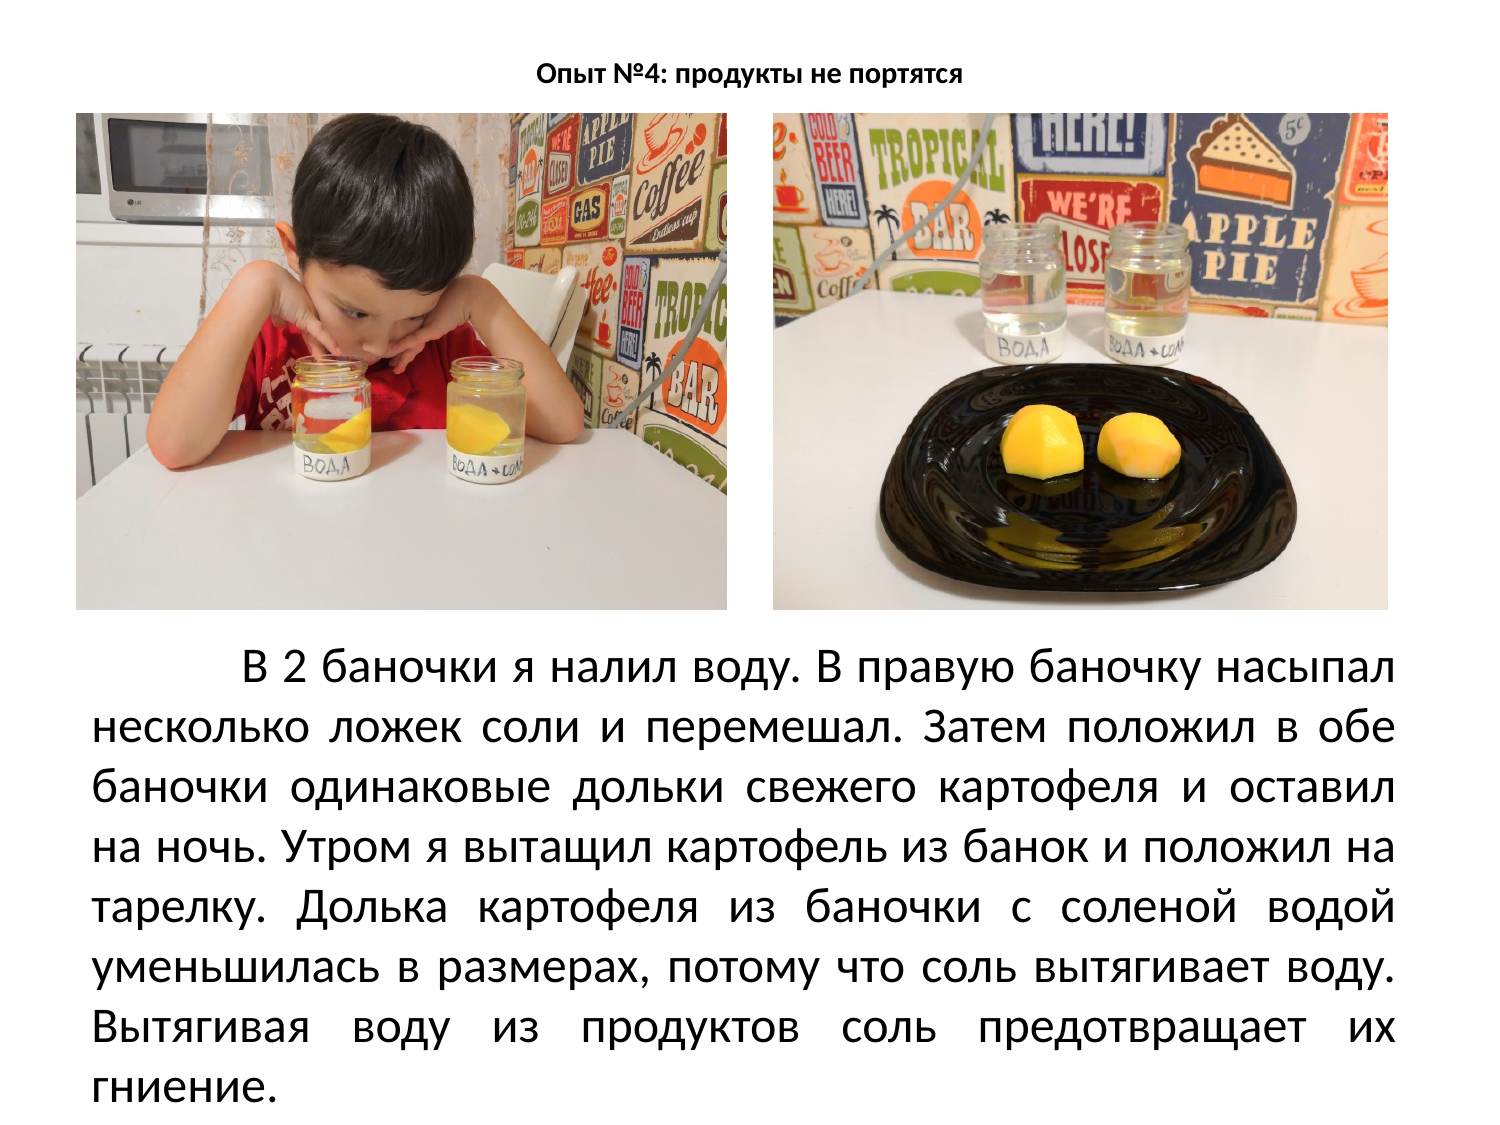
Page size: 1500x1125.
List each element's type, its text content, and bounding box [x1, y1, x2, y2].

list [773, 113, 1389, 610]
title Опыт №4: продукты не портятся [75, 45, 1425, 149]
text_box В 2 баночки я налил воду. В правую баночку насыпал несколько ложек соли и перемешал. Затем положил в обе баночки одинаковые дольки свежего картофеля и оставил на ночь. Утром я вытащил картофель из банок и положил на тарелку. Долька картофеля из баночки с соленой водой уменьшилась в размерах, потому что соль вытягивает воду. Вытягивая воду из продуктов соль предотвращает их гниение. [76, 625, 1412, 1120]
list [76, 113, 727, 610]
